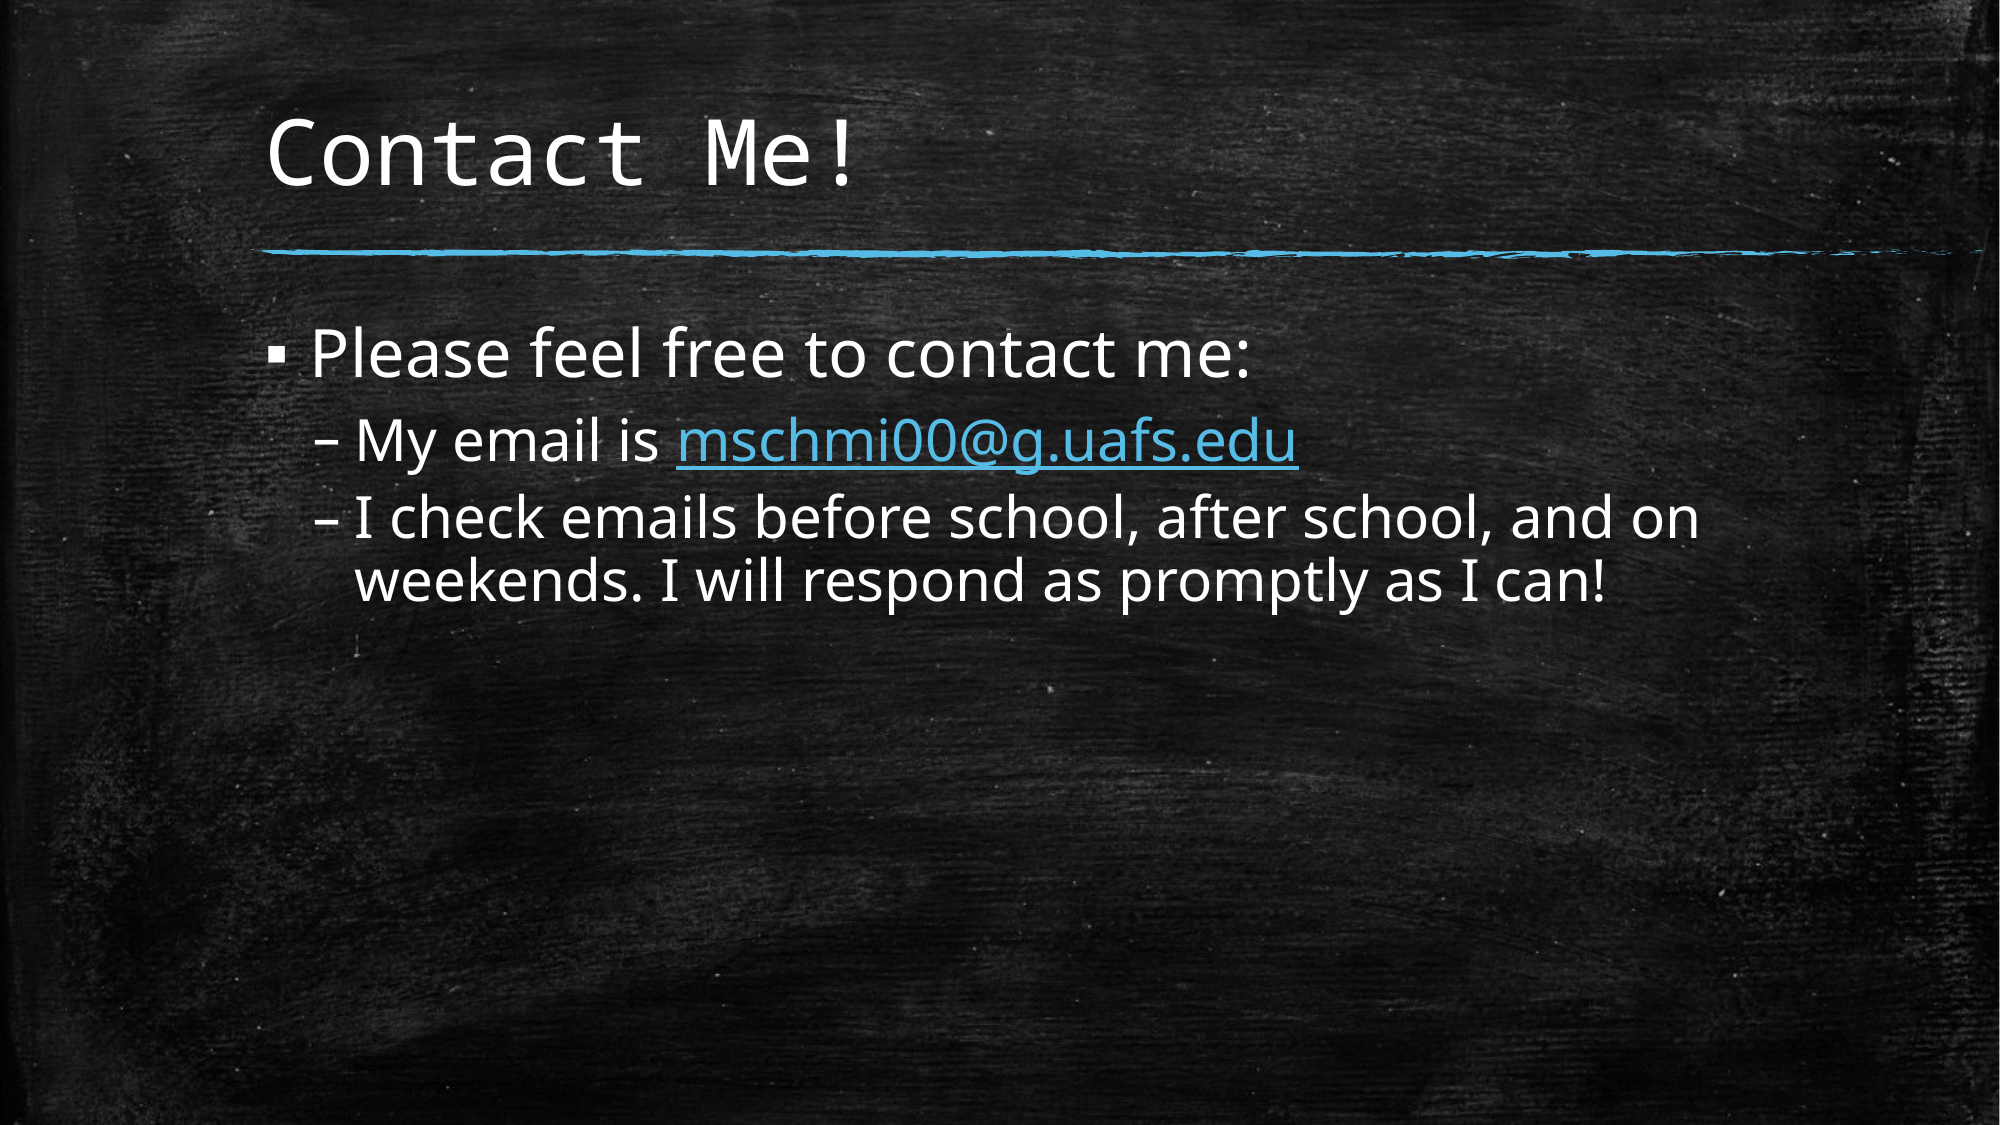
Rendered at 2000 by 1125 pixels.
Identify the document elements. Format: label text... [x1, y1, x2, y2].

list Please feel free to contact me: My email is mschmi00@g.uafs.edu I check emails before school, after school, and on weekends. I will respond as promptly as I can! [249, 312, 1750, 1013]
title Contact Me! [249, 45, 1750, 213]
